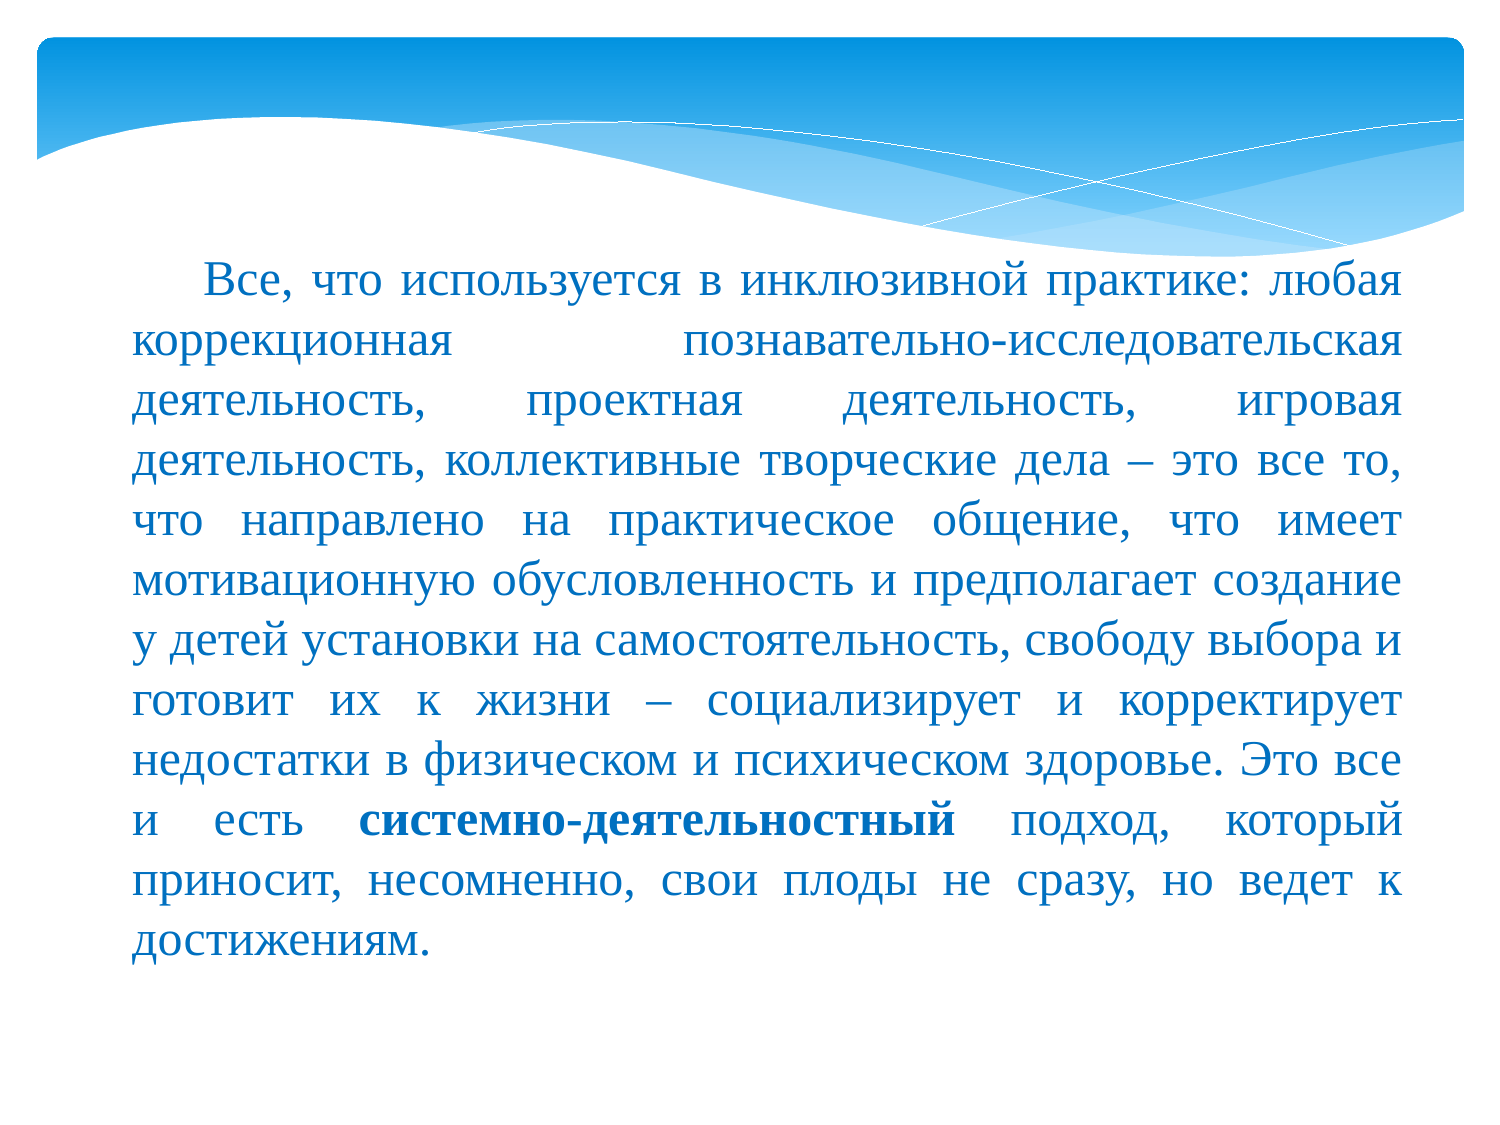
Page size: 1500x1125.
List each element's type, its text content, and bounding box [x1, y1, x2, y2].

text_box Все, что используется в инклюзивной практике: любая коррекционная познавательно-исследовательская деятельность, проектная деятельность, игровая деятельность, коллективные творческие дела – это все то, что направлено на практическое общение, что имеет мотивационную обусловленность и предполагает создание у детей установки на самостоятельность, свободу выбора и готовит их к жизни – социализирует и корректирует недостатки в физическом и психическом здоровье. Это все и есть системно-деятельностный подход, который приносит, несомненно, свои плоды не сразу, но ведет к достижениям. [117, 237, 1418, 973]
